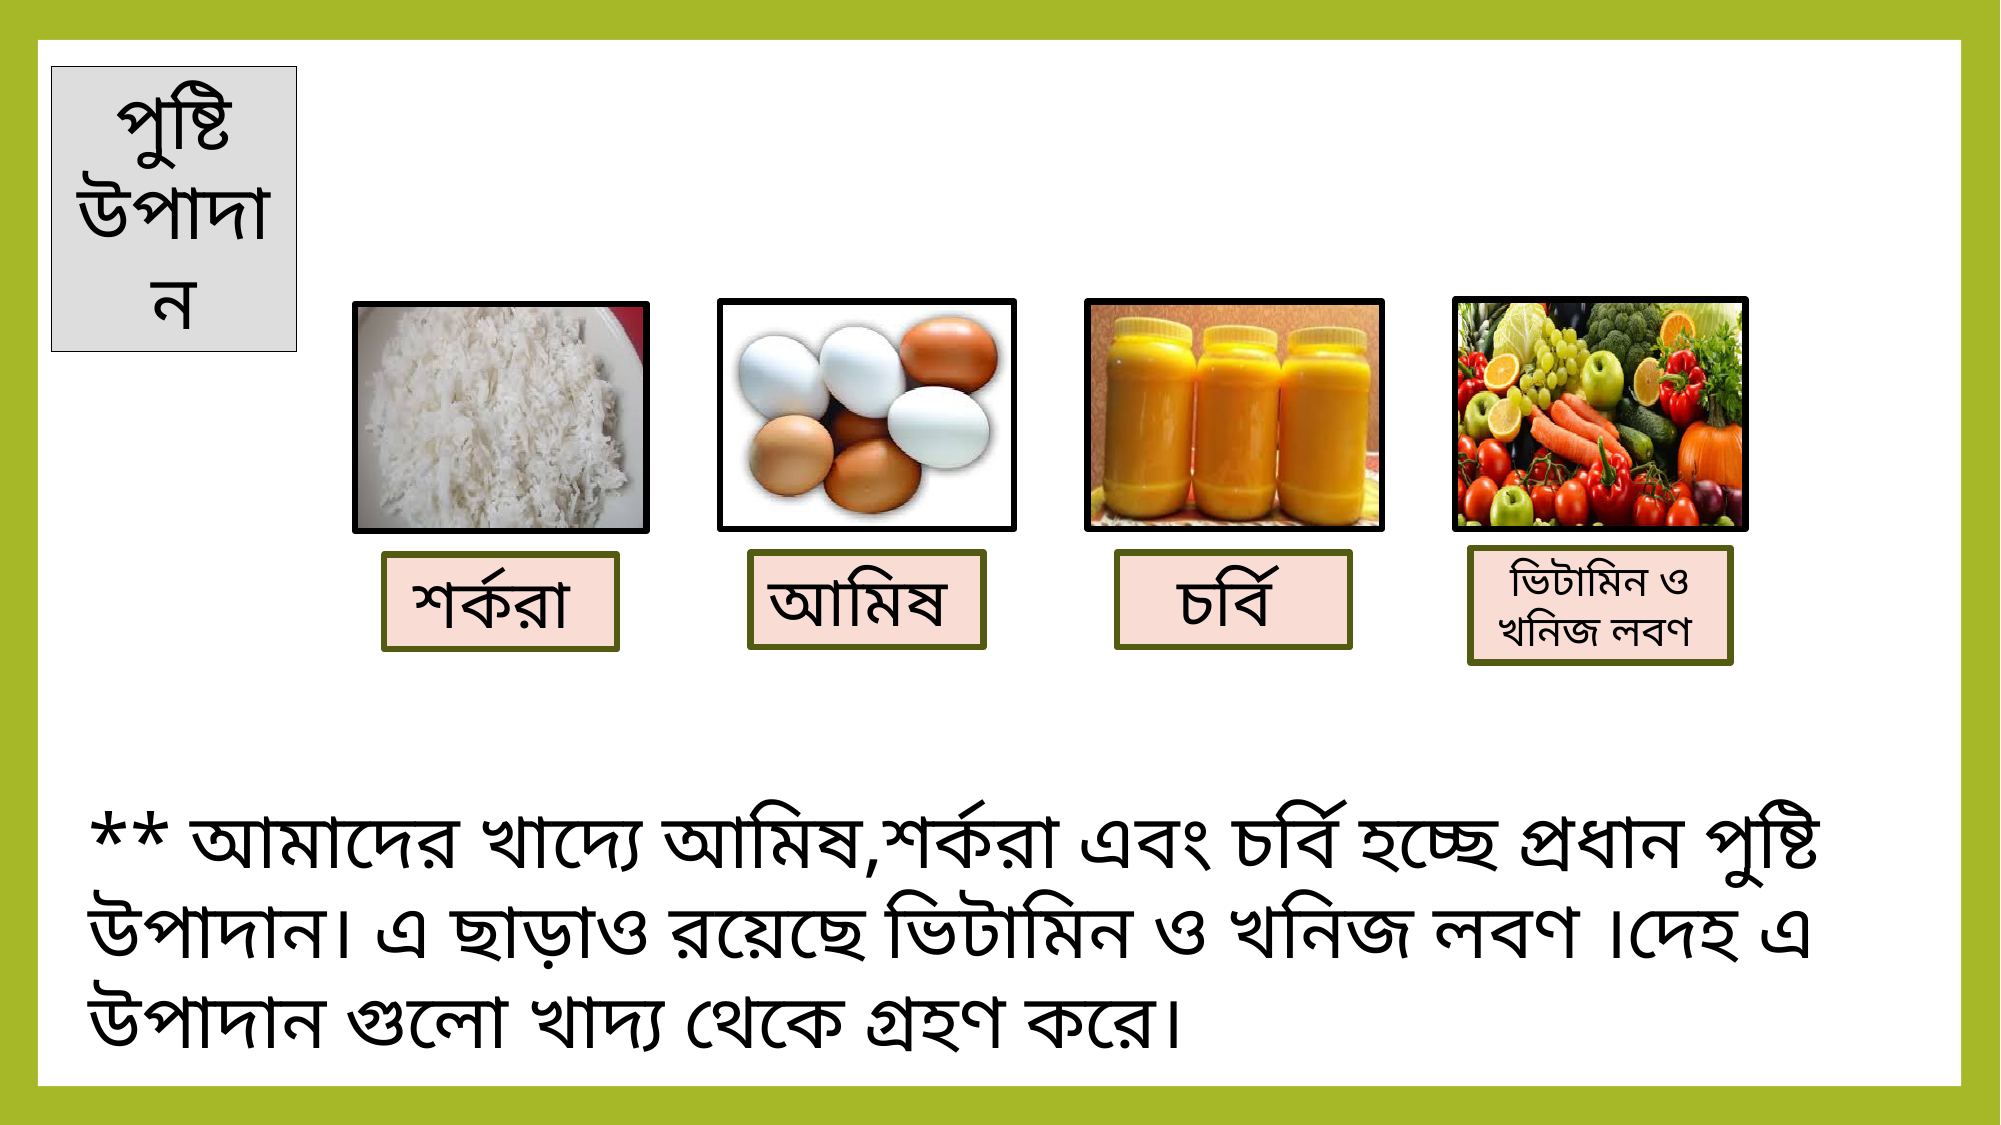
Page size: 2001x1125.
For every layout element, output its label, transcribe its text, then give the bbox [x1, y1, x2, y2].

picture [1090, 304, 1380, 527]
text_box চর্বি [1116, 552, 1350, 648]
picture [722, 304, 1012, 527]
text_box শর্করা [384, 554, 618, 650]
picture [1457, 302, 1743, 526]
text_box ভিটামিন ও খনিজ লবণ [1470, 547, 1731, 663]
text_box ** আমাদের খাদ্যে আমিষ,শর্করা এবং চর্বি হচ্ছে প্রধান পুষ্টি উপাদান। এ ছাড়াও রয়েছে ভিটামিন ও খনিজ লবণ ।দেহ এ উপাদান গুলো খাদ্য থেকে গ্রহণ করে। [74, 786, 1937, 1072]
text_box আমিষ [750, 552, 984, 648]
text_box পুষ্টি উপাদান [51, 66, 297, 352]
picture [357, 306, 644, 529]
